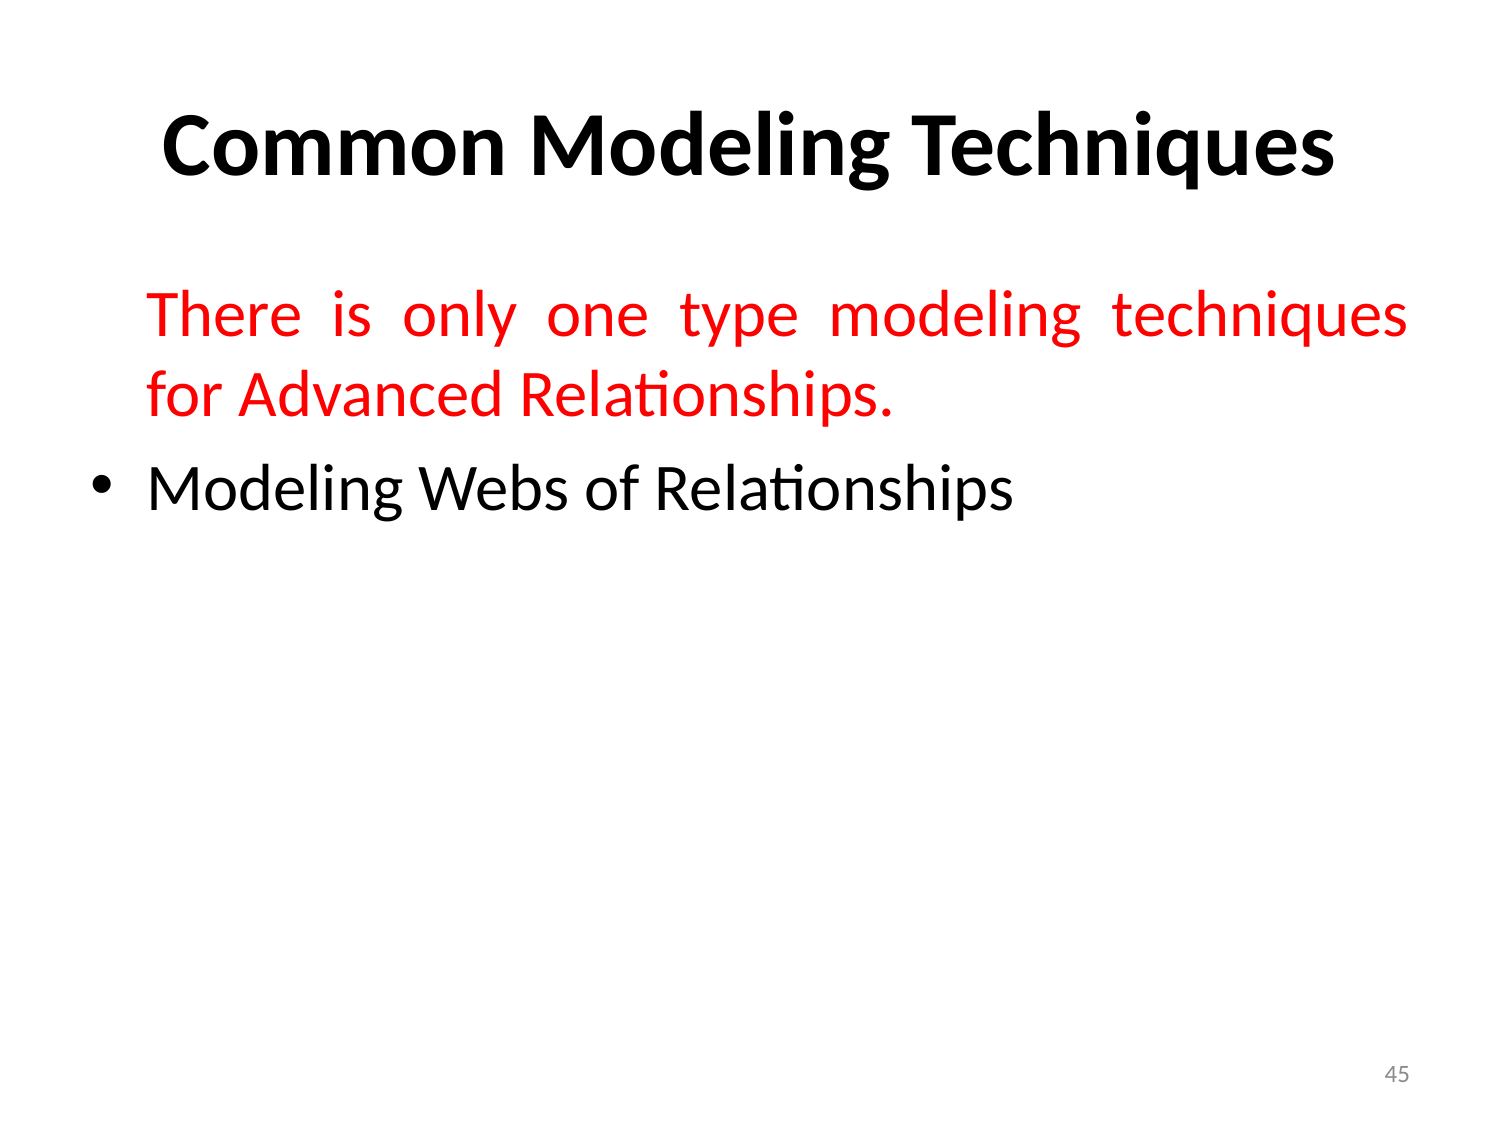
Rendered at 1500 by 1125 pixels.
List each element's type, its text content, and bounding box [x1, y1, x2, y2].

title Common Modeling Techniques [75, 45, 1425, 233]
list There is only one type modeling techniques for Advanced Relationships. Modeling Webs of Relationships [75, 262, 1425, 1005]
slide_number 45 [1074, 1042, 1425, 1103]
